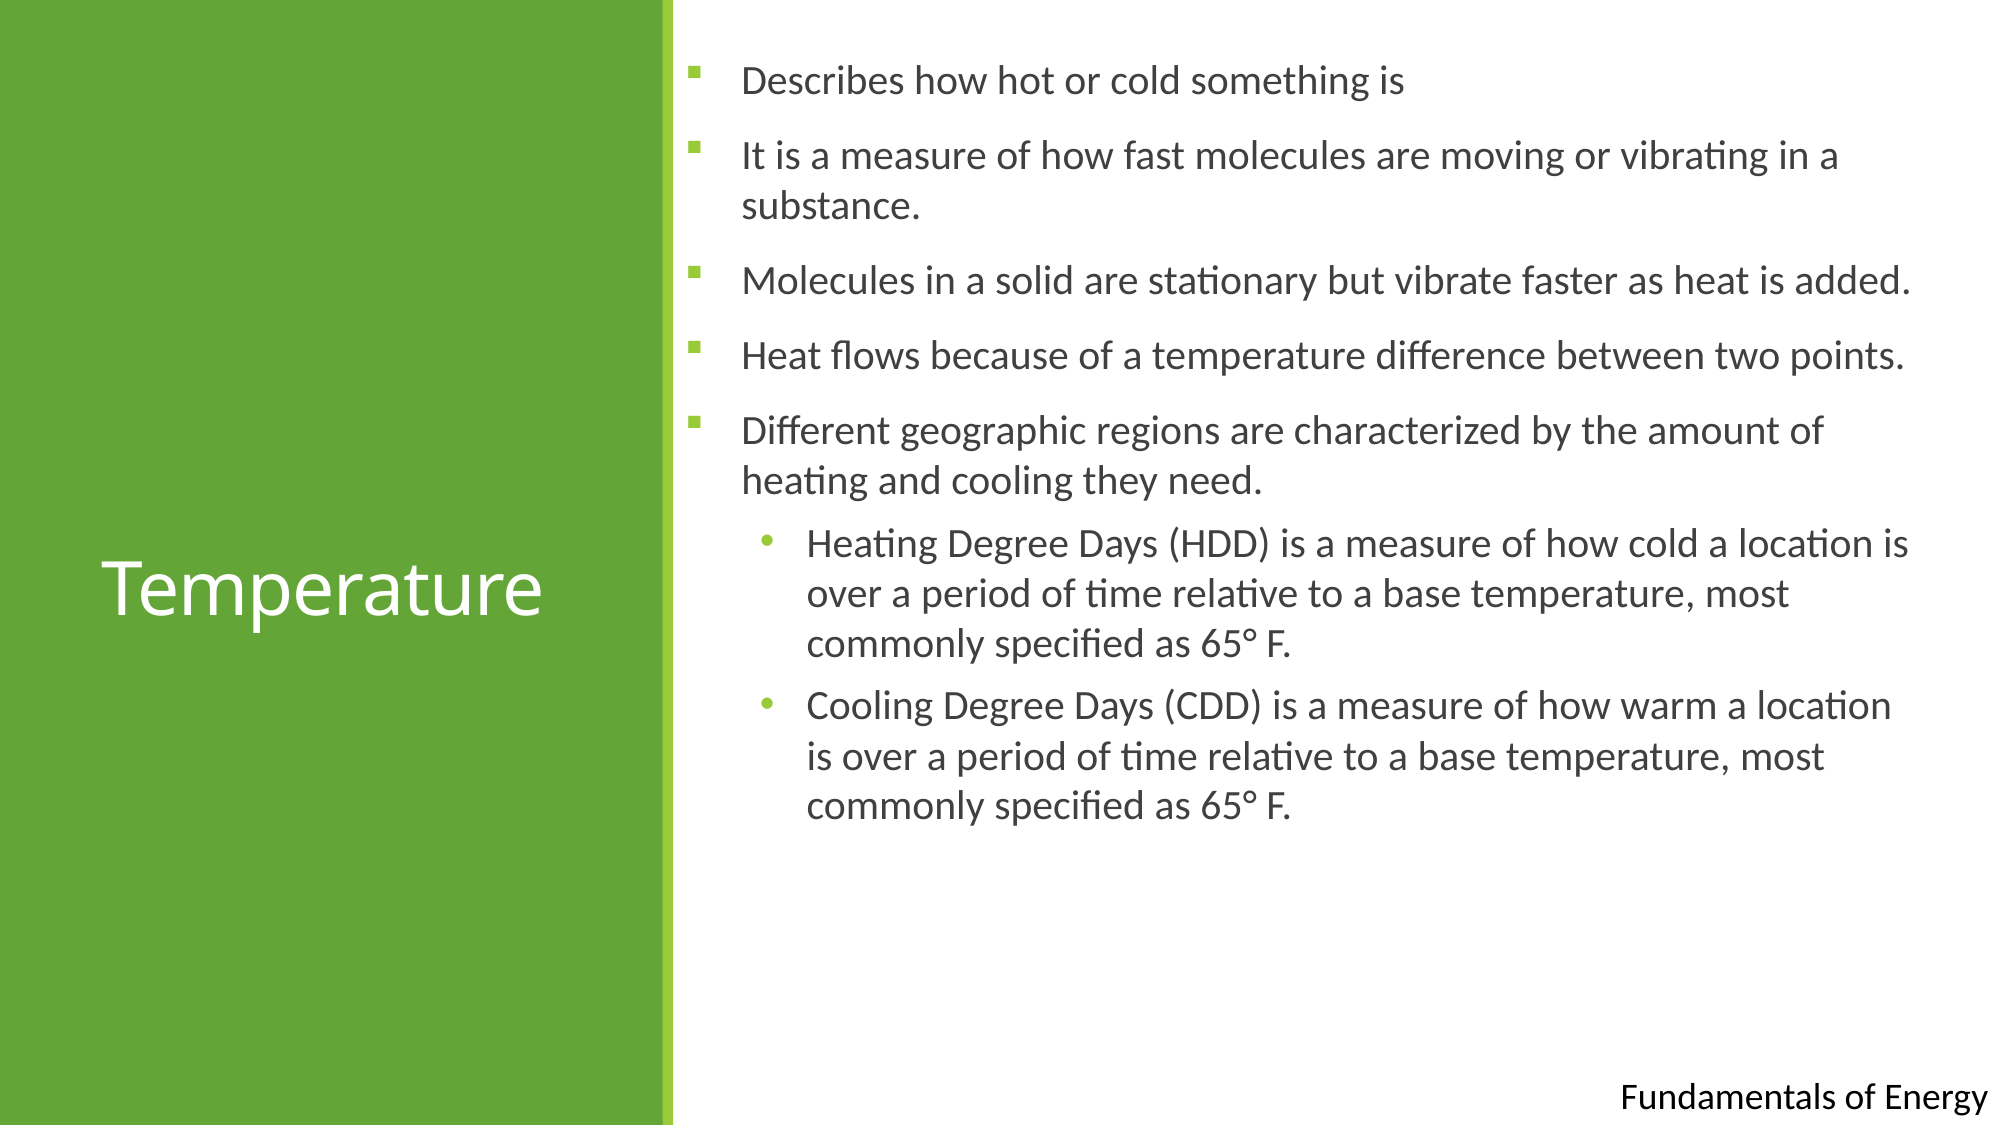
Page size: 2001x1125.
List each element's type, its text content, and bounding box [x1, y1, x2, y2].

list Describes how hot or cold something is It is a measure of how fast molecules are moving or vibrating in a substance. Molecules in a solid are stationary but vibrate faster as heat is added. Heat flows because of a temperature difference between two points. Different geographic regions are characterized by the amount of heating and cooling they need. Heating Degree Days (HDD) is a measure of how cold a location is over a period of time relative to a base temperature, most commonly specified as 65° F. Cooling Degree Days (CDD) is a measure of how warm a location is over a period of time relative to a base temperature, most commonly specified as 65° F. [685, 45, 1918, 1035]
title Temperature [86, 263, 612, 639]
